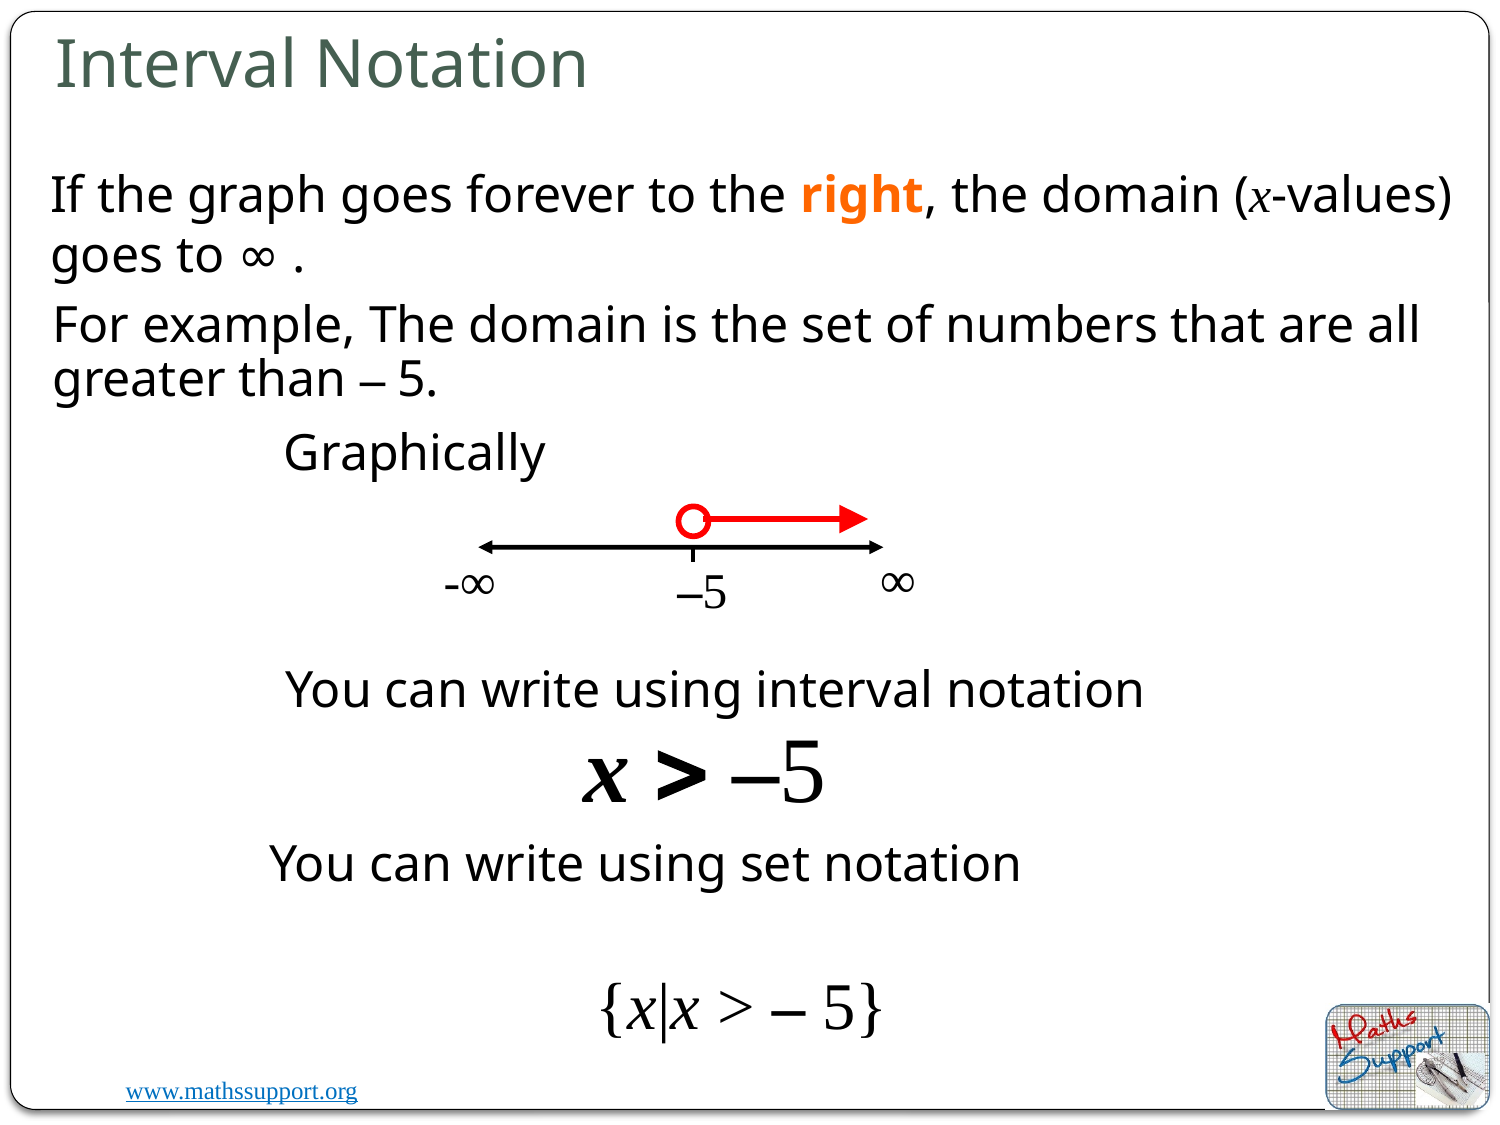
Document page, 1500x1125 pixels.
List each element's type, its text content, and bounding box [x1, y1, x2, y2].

text_box x  –5 [572, 716, 874, 796]
text_box -∞ [428, 542, 511, 618]
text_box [477, 546, 884, 628]
text_box ∞ [865, 539, 931, 615]
text_box For example, The domain is the set of numbers that are all greater than – 5. [41, 293, 1450, 413]
list If the graph goes forever to the right, the domain (x-values) goes to ∞ . [35, 155, 1500, 276]
title Interval Notation [41, 30, 1242, 116]
text_box You can write using set notation [258, 832, 1038, 913]
text_box You can write using interval notation [273, 658, 1213, 739]
text_box {x|x > – 5} [584, 966, 1053, 1050]
picture [1325, 1003, 1490, 1110]
text_box Graphically [272, 421, 1053, 501]
text_box [677, 505, 710, 538]
